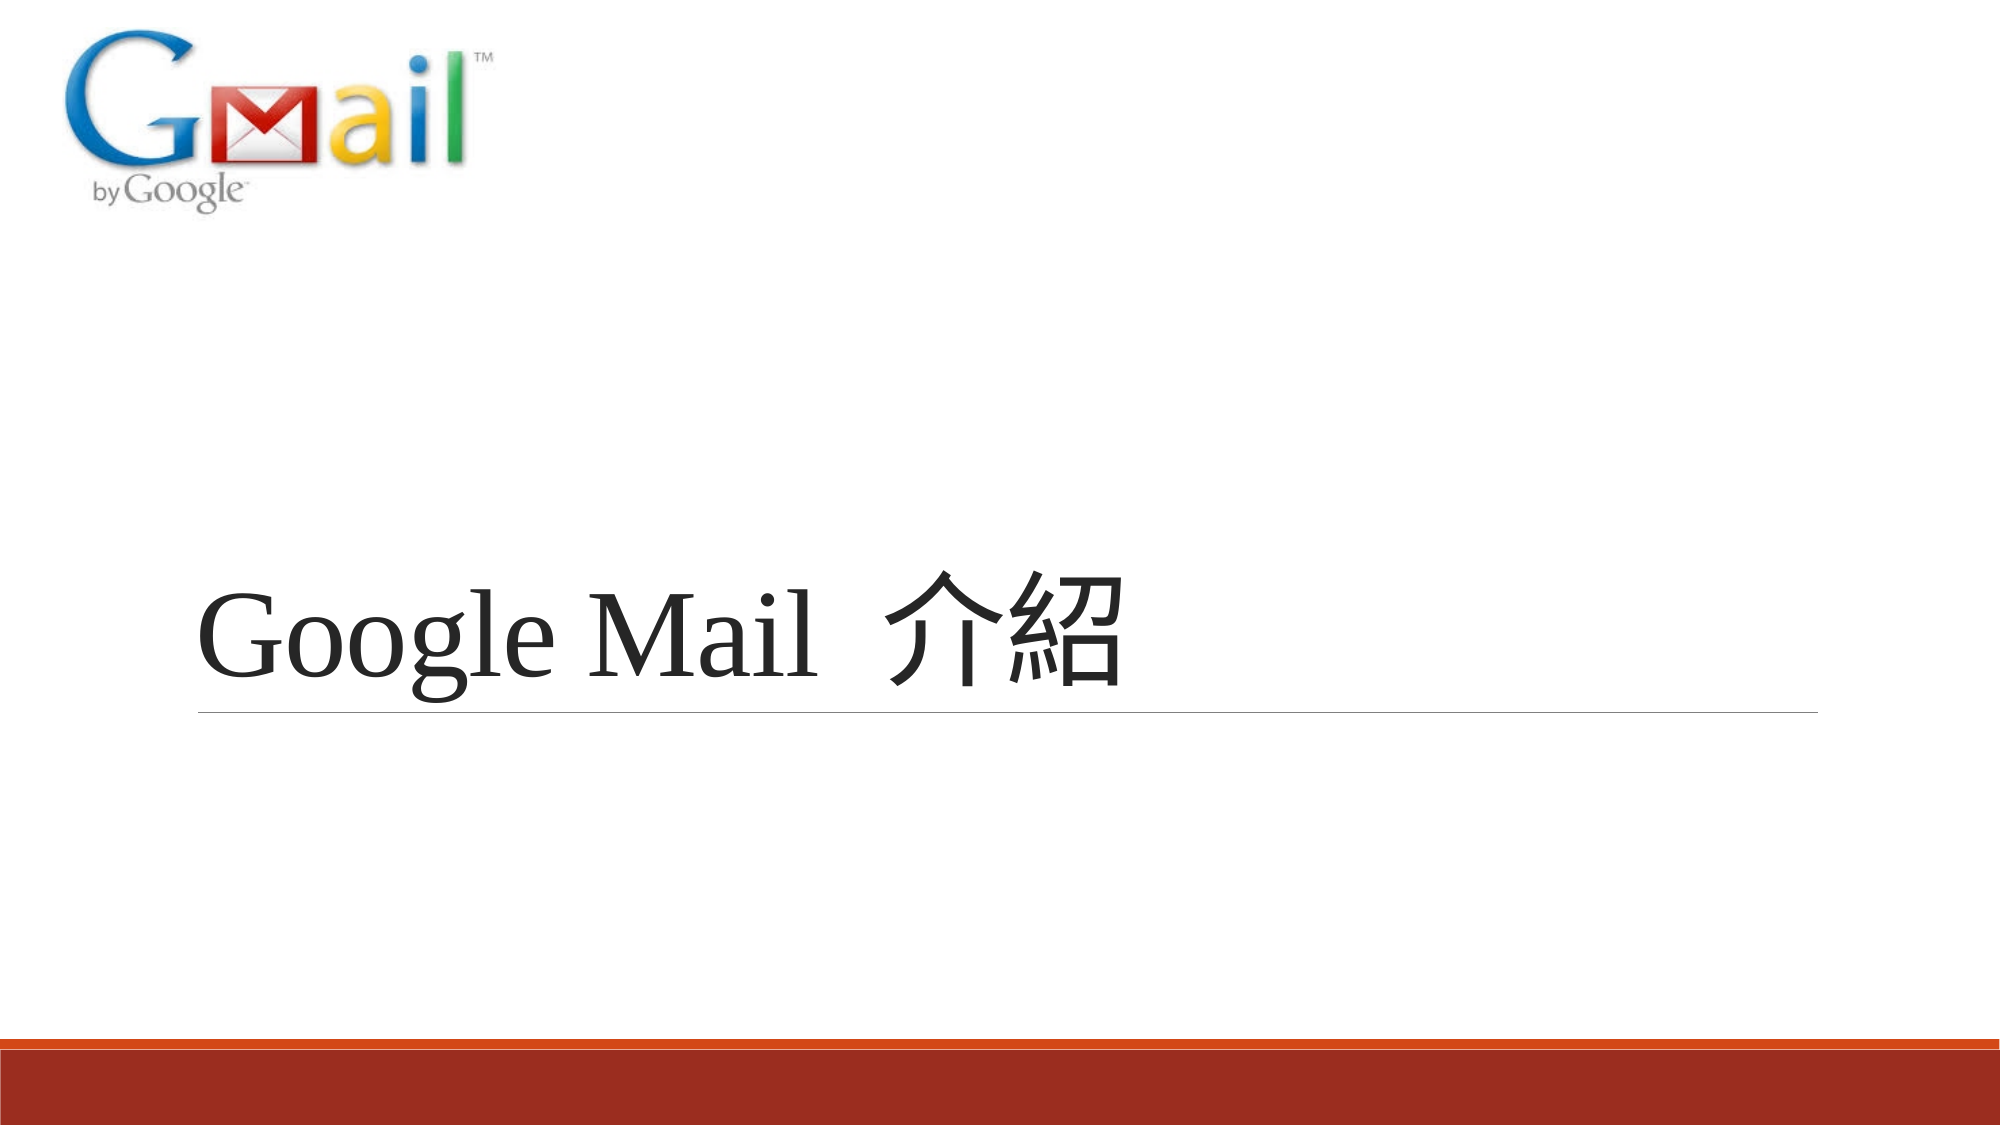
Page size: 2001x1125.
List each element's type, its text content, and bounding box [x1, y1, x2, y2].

picture [41, 26, 516, 223]
title Google Mail 介紹 [180, 124, 1830, 710]
